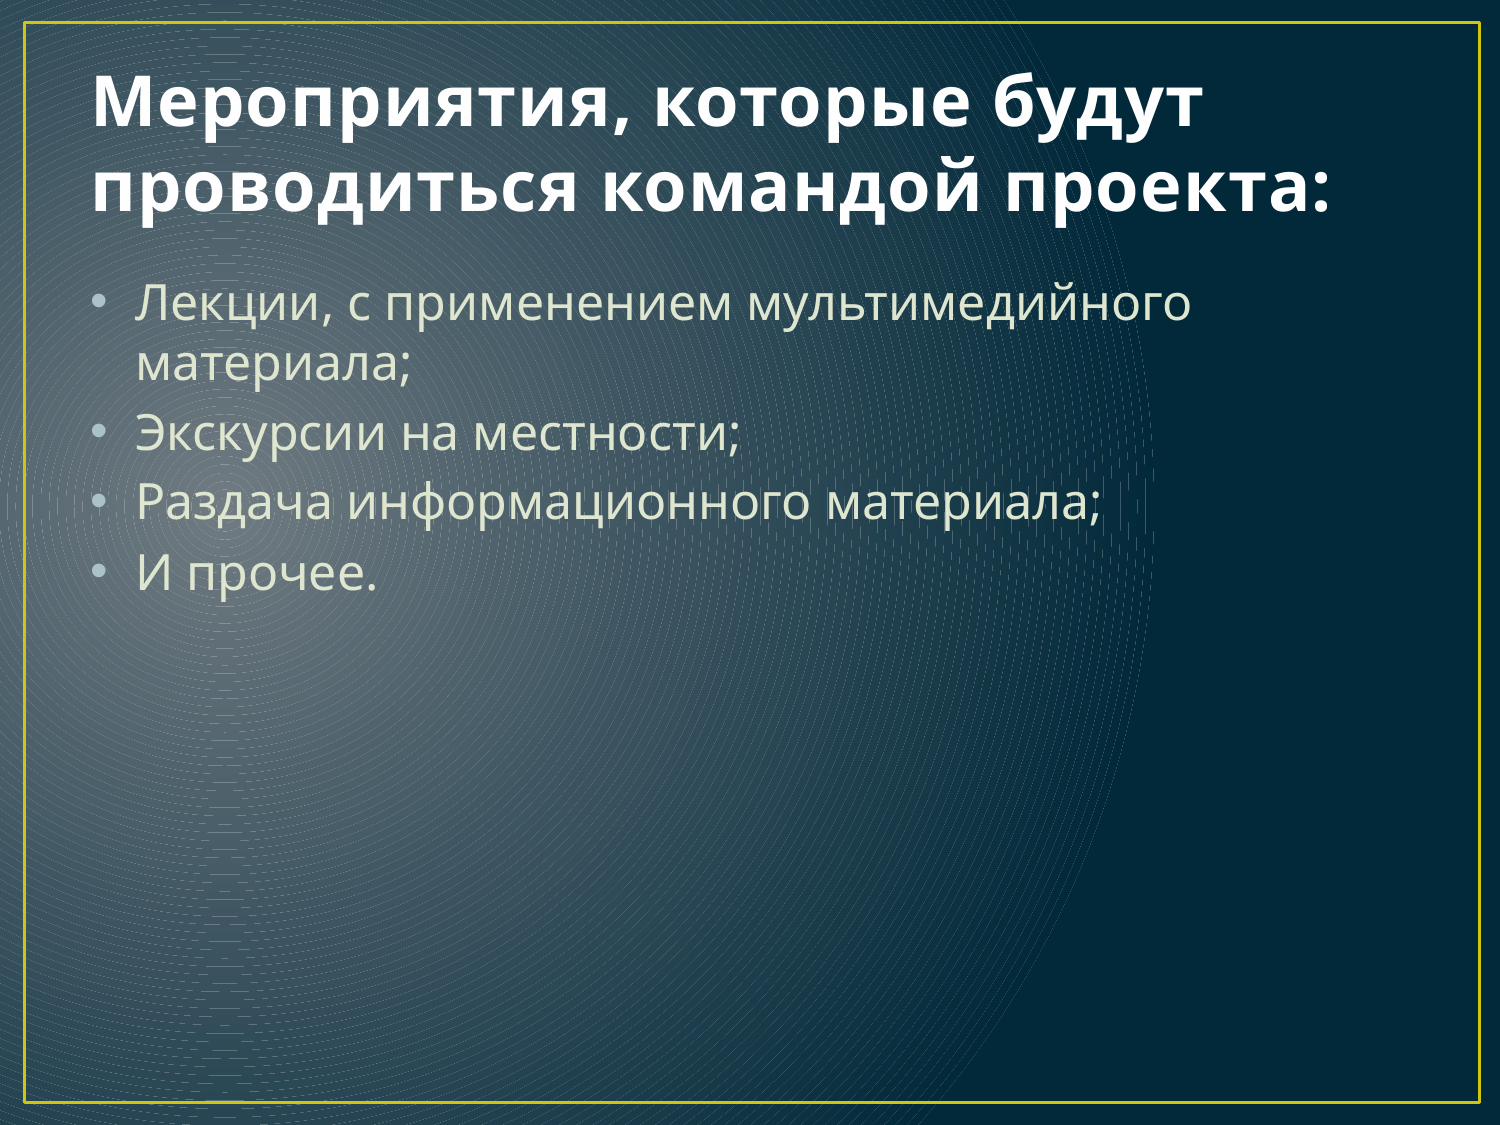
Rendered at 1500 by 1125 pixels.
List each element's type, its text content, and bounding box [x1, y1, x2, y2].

title Мероприятия, которые будут проводиться командой проекта: [75, 45, 1425, 233]
list Лекции, с применением мультимедийного материала; Экскурсии на местности; Раздача информационного материала; И прочее. [75, 262, 1425, 1005]
